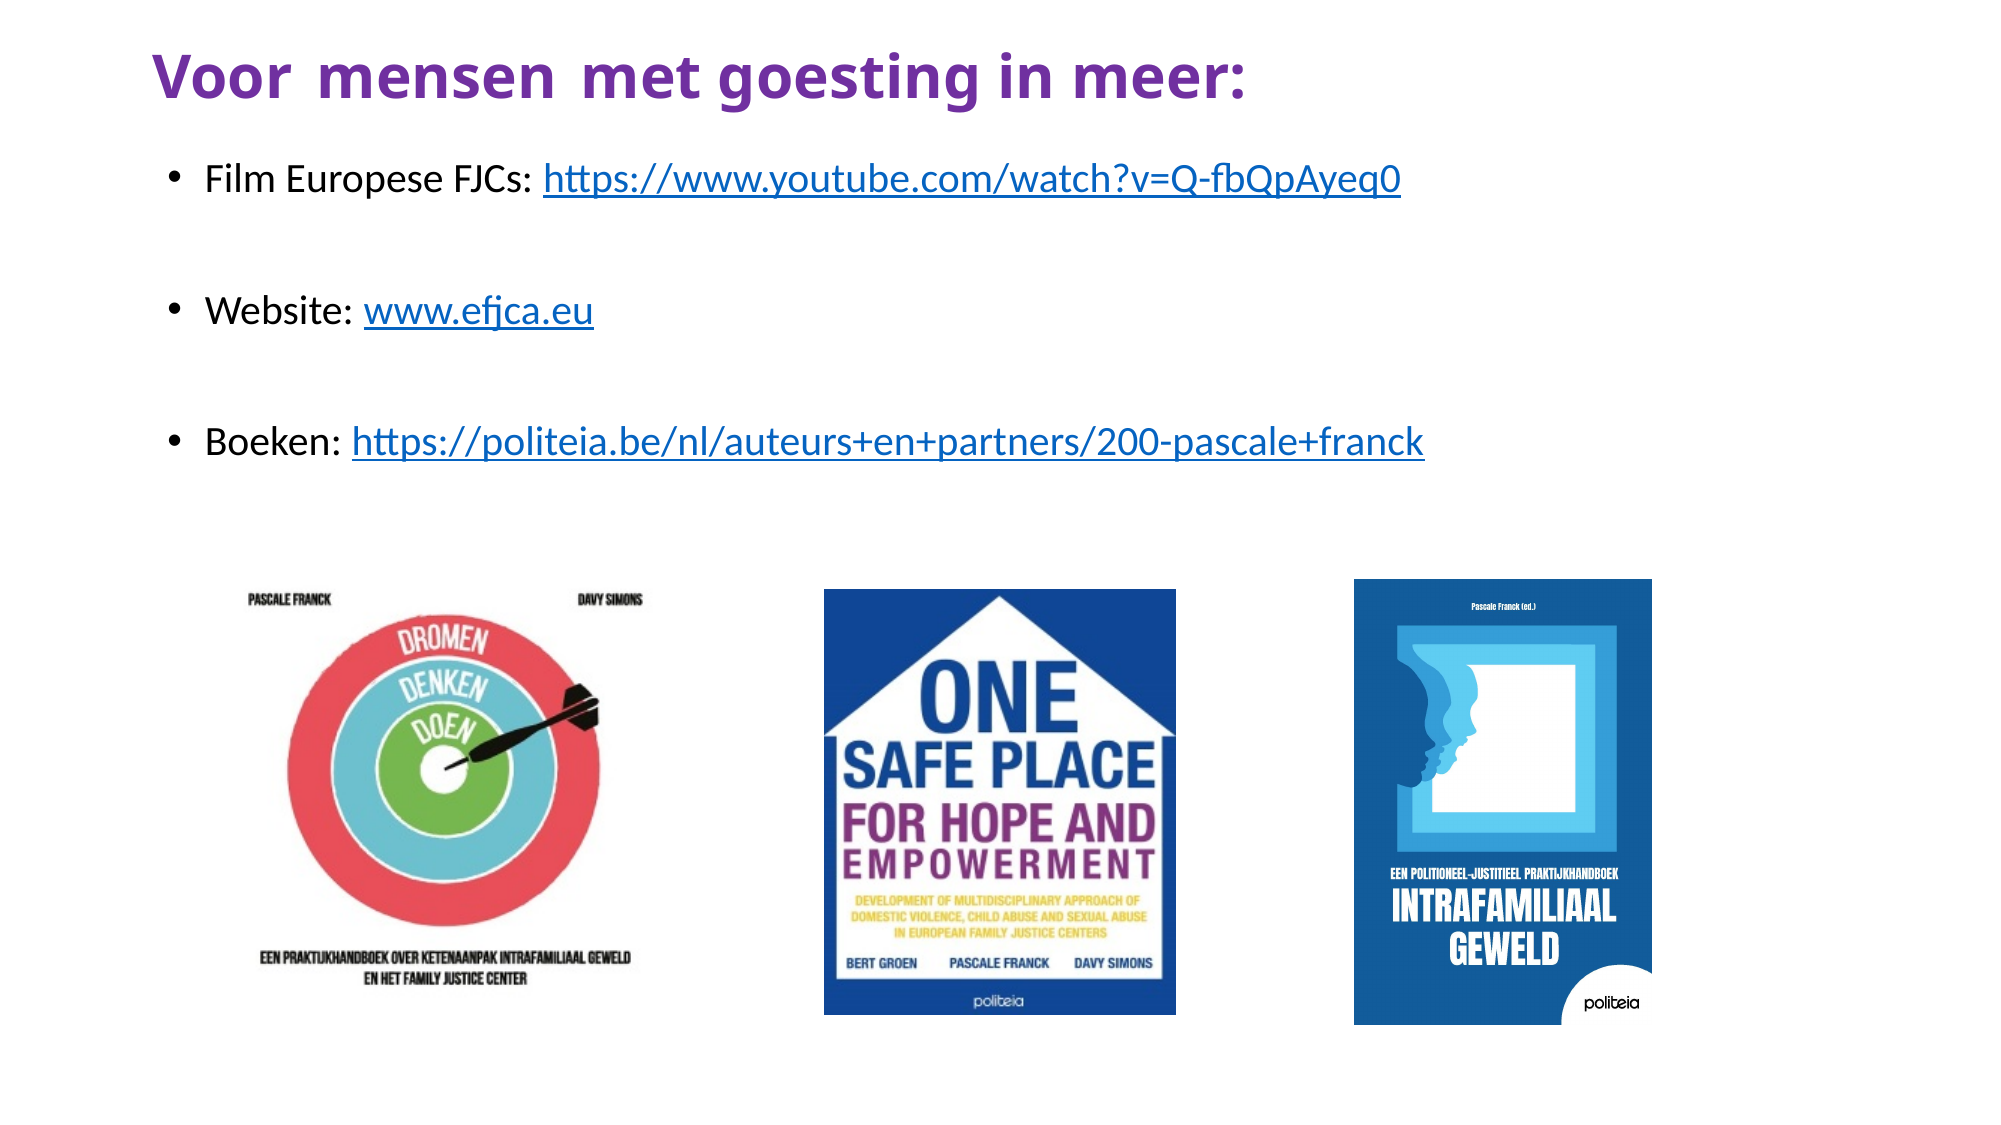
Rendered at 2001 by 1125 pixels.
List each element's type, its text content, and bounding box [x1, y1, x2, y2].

picture [220, 565, 670, 1015]
list Film Europese FJCs: https://www.youtube.com/watch?v=Q-fbQpAyeq0 Website: www.efjca.eu Boeken: https://politeia.be/nl/auteurs+en+partners/200-pascale+franck [152, 149, 1863, 1014]
title Voor mensen met goesting in meer: [137, 0, 1863, 138]
picture [824, 589, 1176, 1015]
picture [1354, 579, 1652, 1025]
